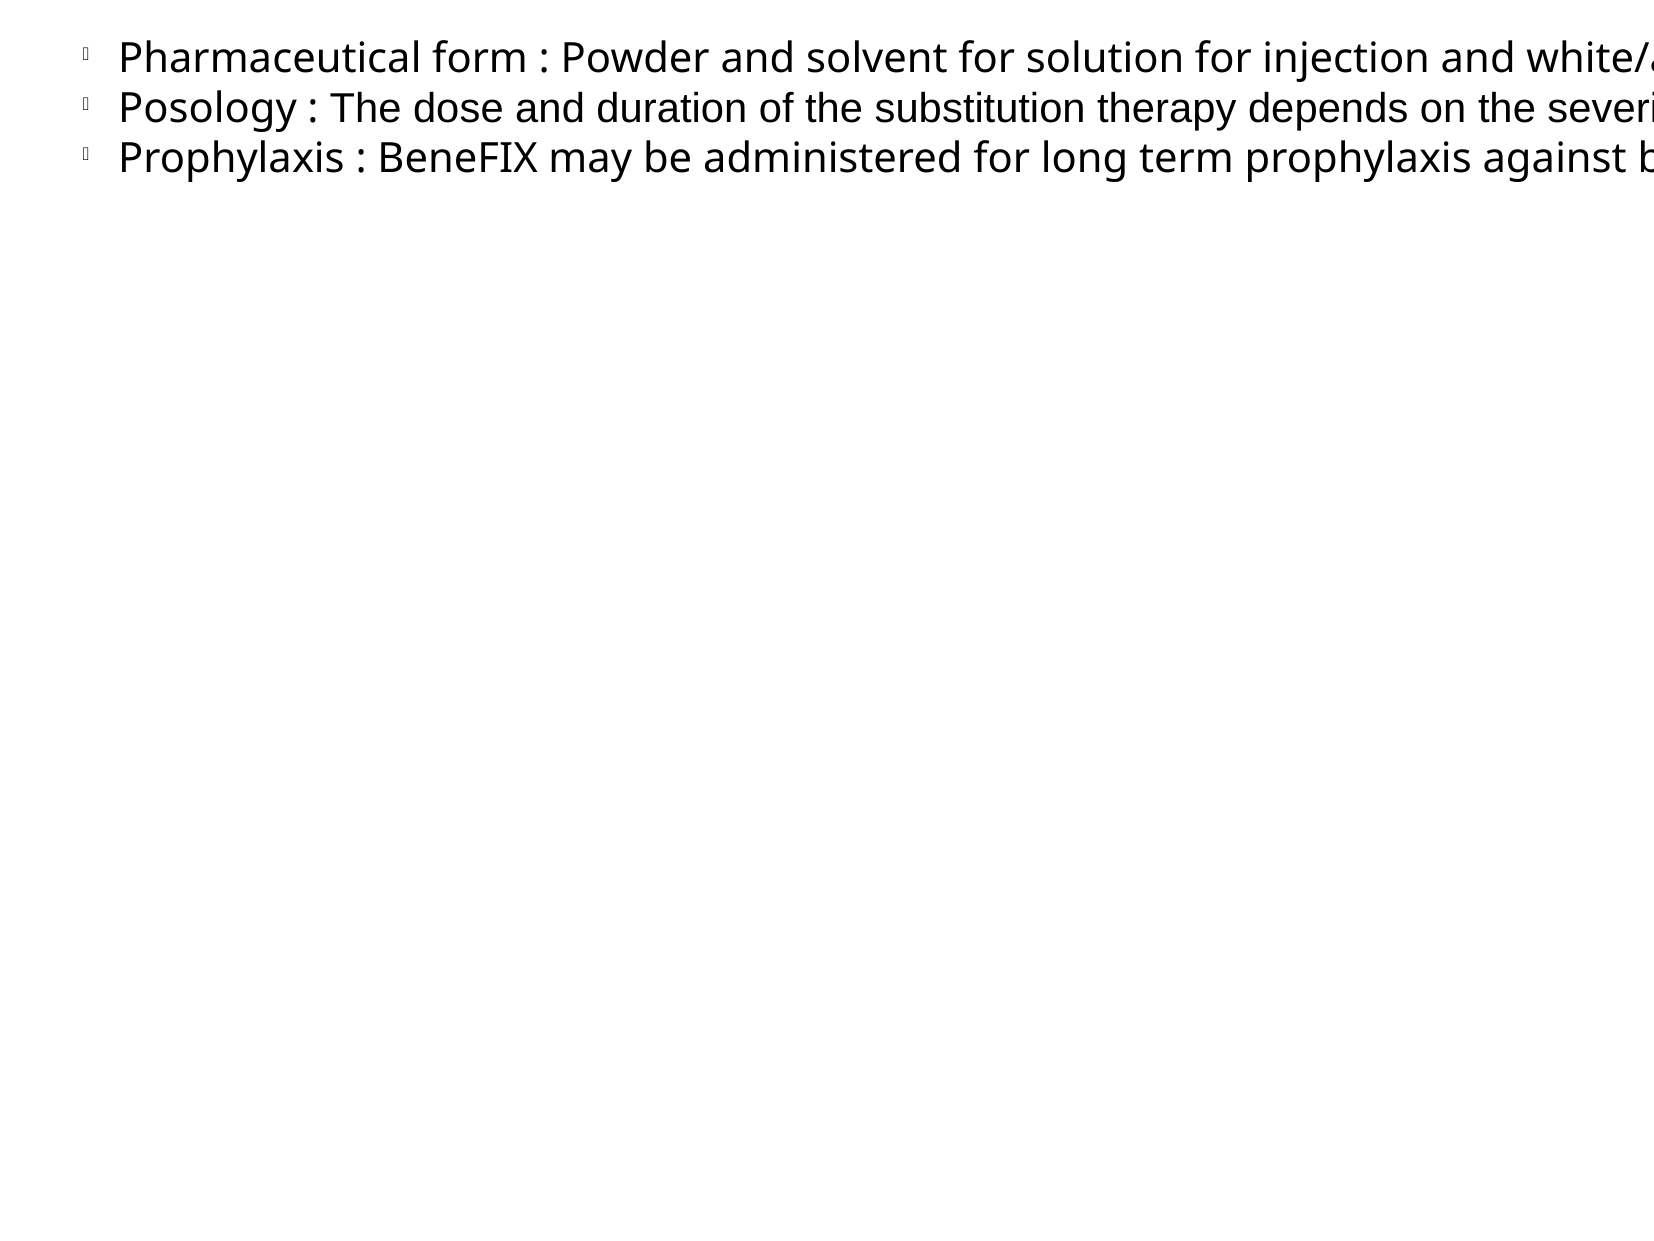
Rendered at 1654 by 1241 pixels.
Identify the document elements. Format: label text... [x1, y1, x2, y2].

text_box Pharmaceutical form : Powder and solvent for solution for injection and white/almost white powder and clear and colourless solvent. Posology : The dose and duration of the substitution therapy depends on the severity of the factor IX deficiency, the location and extent of bleeding, and the patient's clinical condition. The dose of BeneFIX may differ from that of plasma-derived factor IX products. To ensure that the desired factor IX activity level has been achieved, precise monitoring using the factor IX activity assay is advised and doses should be calculated taking the factor IX activity, pharmacokinetic parameters such as half-life and recovery, as well as the clinical situation into consideration in order to adjust the dose as appropriate. The amount to be administered and the frequency of administration should always be oriented to the clinical effectiveness in the individual case. Factor IX products rarely require to be administered more than once daily. The number of units of factor IX administered is expressed in International Units (IU), which are related to the current WHO standard for factor IX products. Factor IX activity in plasma is expressed either as a percentage (relative to normal human plasma) or in International Units (relative to an international standard for factor IX in plasma). Prophylaxis : BeneFIX may be administered for long term prophylaxis against bleeding in patients with severe haemophilia B. In a clinical study for routine secondary prophylaxis the average dose for previously treated patients (PTP) was 40 IU/kg (range 13 to 78 IU/kg) at intervals of 3 to 4 days. [82, 30, 1538, 1125]
